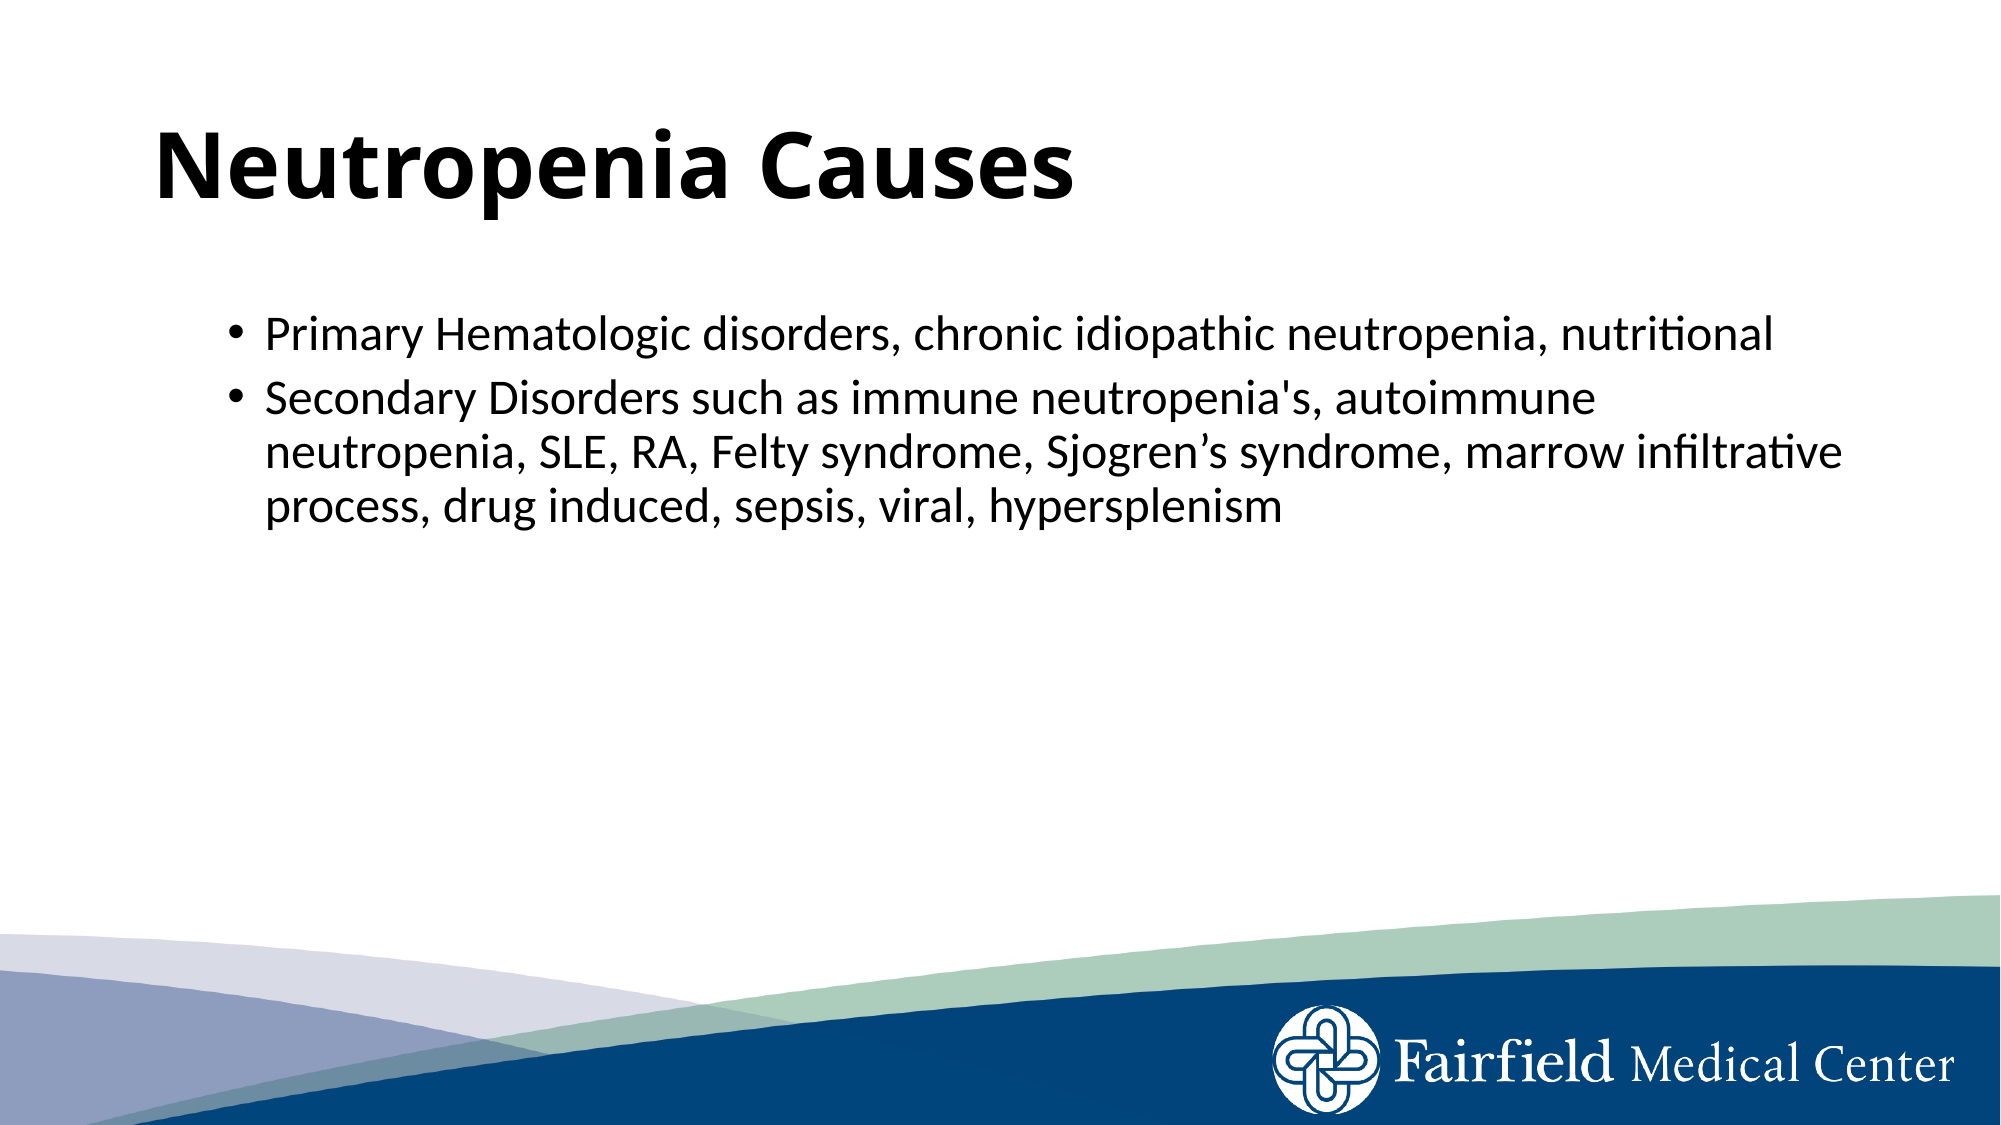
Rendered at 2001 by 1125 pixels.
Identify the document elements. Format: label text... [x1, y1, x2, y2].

list Primary Hematologic disorders, chronic idiopathic neutropenia, nutritional Secondary Disorders such as immune neutropenia's, autoimmune neutropenia, SLE, RA, Felty syndrome, Sjogren’s syndrome, marrow infiltrative process, drug induced, sepsis, viral, hypersplenism [137, 299, 1863, 1014]
picture [0, 434, 2001, 1125]
title Neutropenia Causes [137, 59, 1863, 278]
